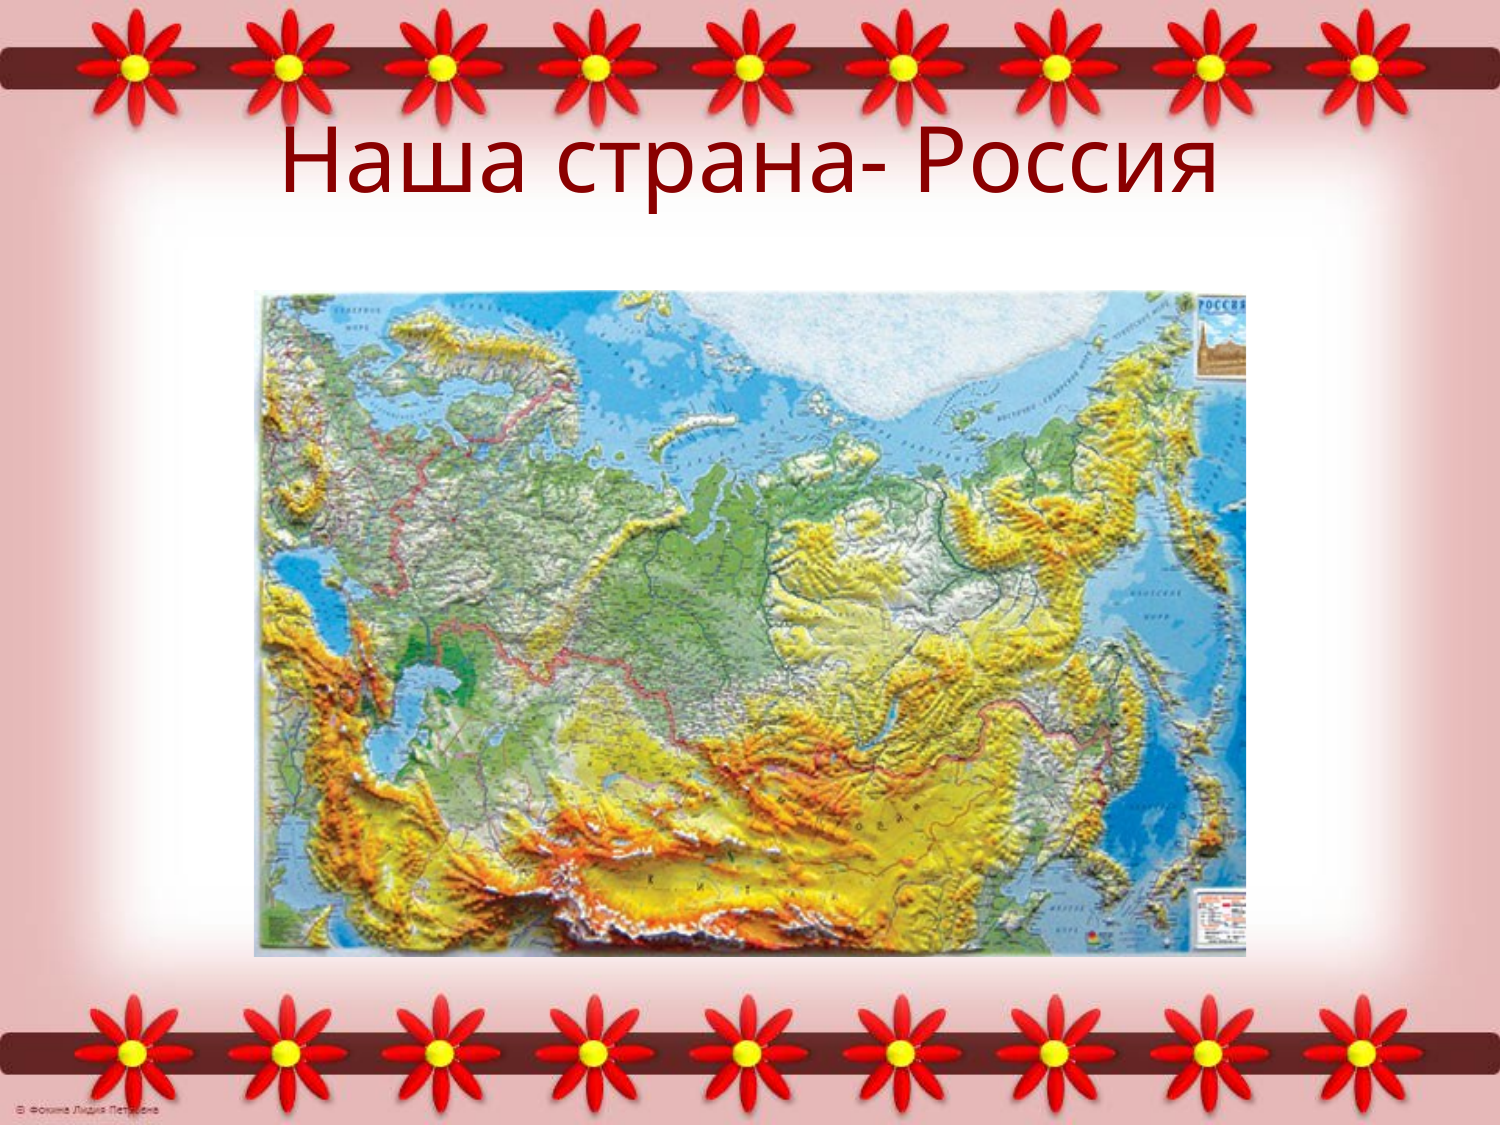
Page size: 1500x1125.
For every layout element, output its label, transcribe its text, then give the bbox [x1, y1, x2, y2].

title Наша страна- Россия [152, 93, 1348, 233]
picture [0, 0, 1500, 1125]
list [253, 290, 1247, 957]
